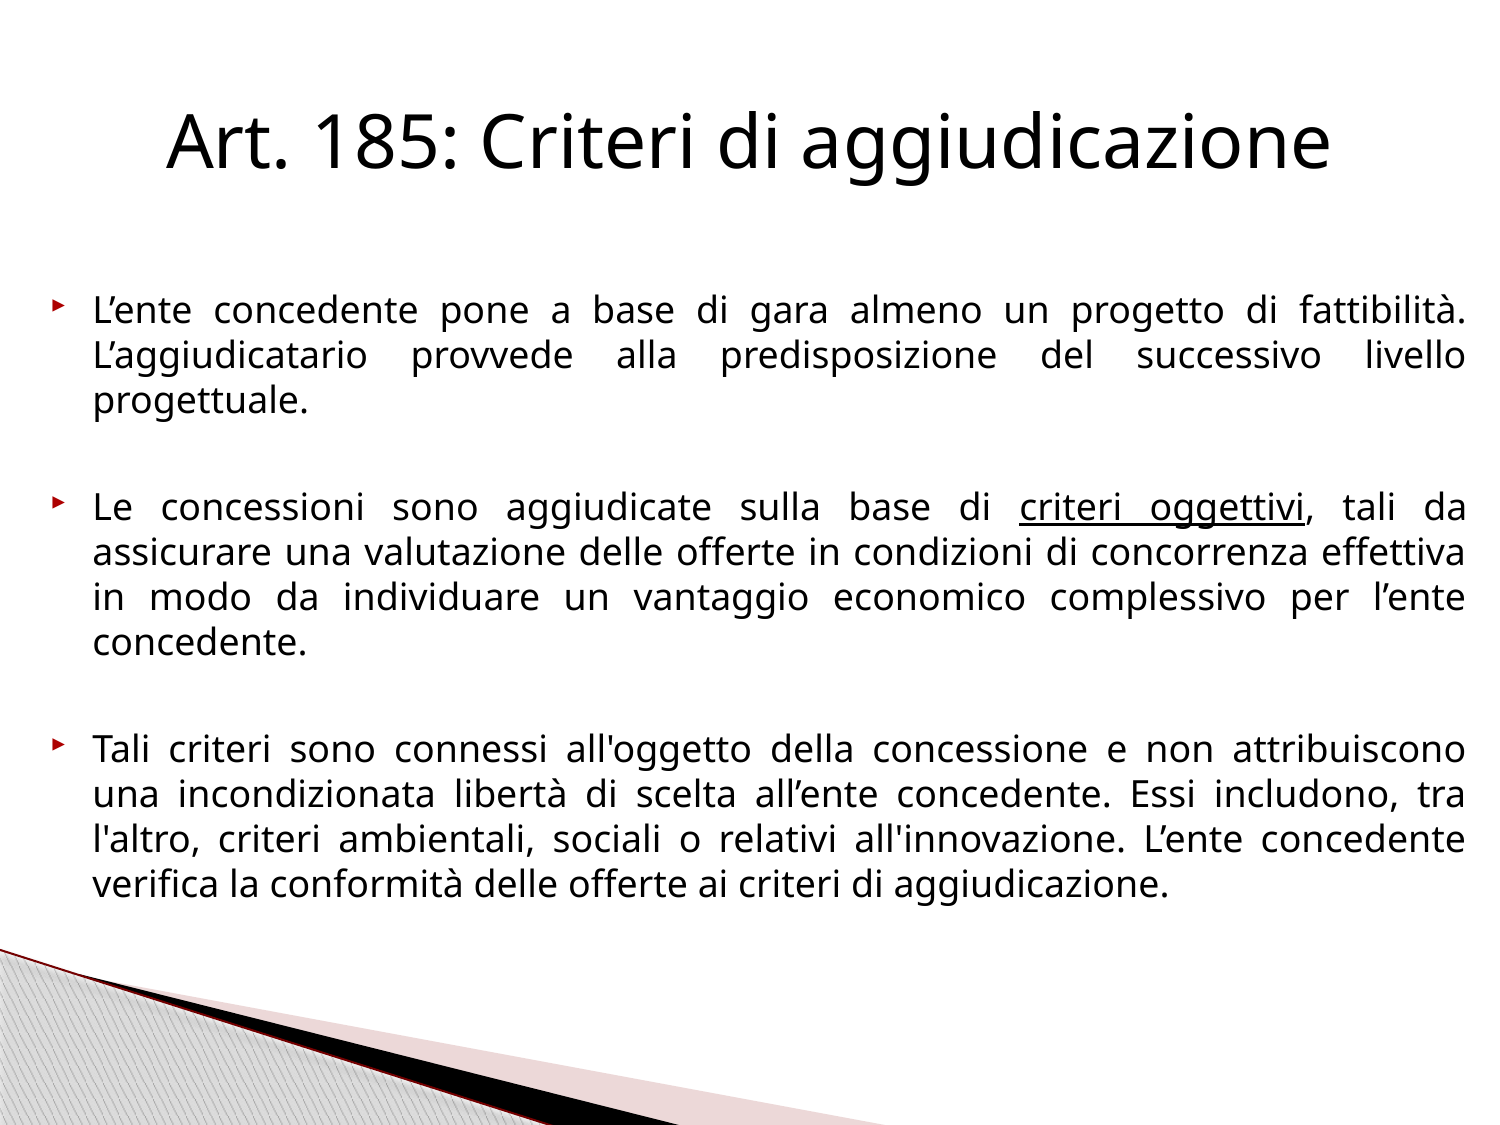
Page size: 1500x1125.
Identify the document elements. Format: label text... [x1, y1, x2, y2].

title Art. 185: Criteri di aggiudicazione [75, 45, 1425, 233]
list L’ente concedente pone a base di gara almeno un progetto di fattibilità. L’aggiudicatario provvede alla predisposizione del successivo livello progettuale. Le concessioni sono aggiudicate sulla base di criteri oggettivi, tali da assicurare una valutazione delle offerte in condizioni di concorrenza effettiva in modo da individuare un vantaggio economico complessivo per l’ente concedente. Tali criteri sono connessi all'oggetto della concessione e non attribuiscono una incondizionata libertà di scelta all’ente concedente. Essi includono, tra l'altro, criteri ambientali, sociali o relativi all'innovazione. L’ente concedente verifica la conformità delle offerte ai criteri di aggiudicazione. [17, 278, 1483, 1022]
